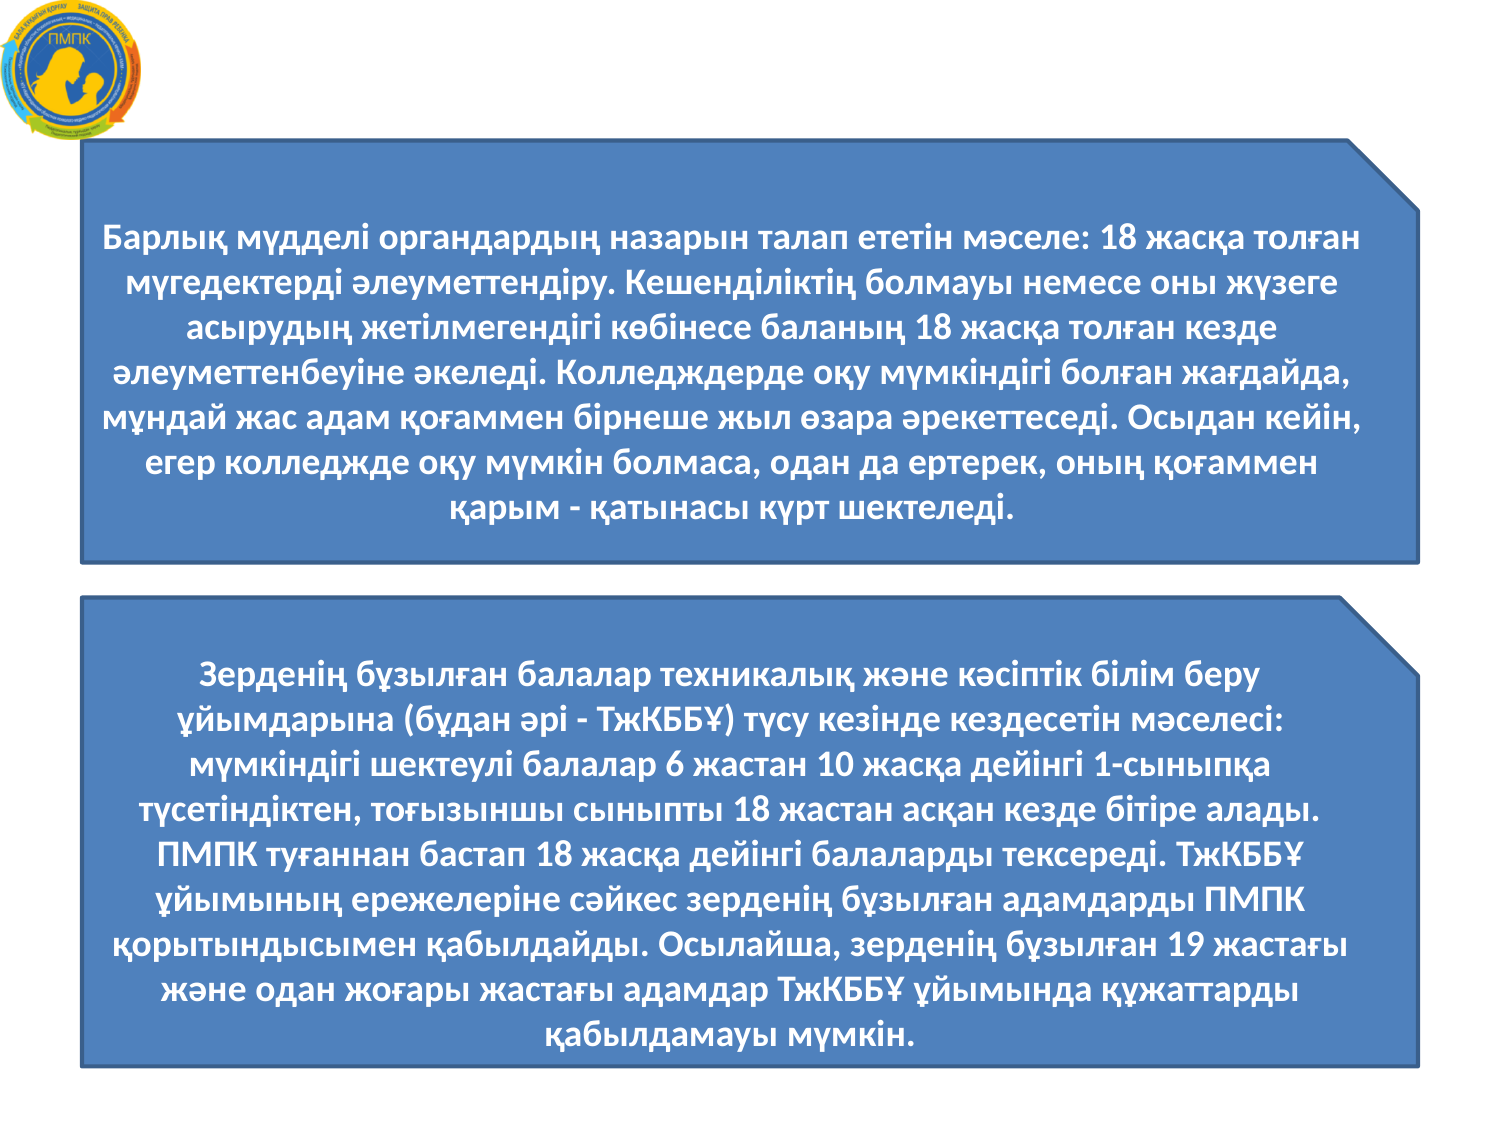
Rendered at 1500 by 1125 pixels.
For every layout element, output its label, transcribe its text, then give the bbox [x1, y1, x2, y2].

text_box Зерденің бұзылған балалар техникалық және кәсіптік білім беру ұйымдарына (бұдан әрі - ТжКББҰ) түсу кезінде кездесетін мәселесі: мүмкіндігі шектеулі балалар 6 жастан 10 жасқа дейінгі 1-сыныпқа түсетіндіктен, тоғызыншы сыныпты 18 жастан асқан кезде бітіре алады. ПМПК туғаннан бастап 18 жасқа дейінгі балаларды тексереді. ТжКББҰ ұйымының ережелеріне сәйкес зерденің бұзылған адамдарды ПМПК қорытындысымен қабылдайды. Осылайша, зерденің бұзылған 19 жастағы және одан жоғары жастағы адамдар ТжКББҰ ұйымында құжаттарды қабылдамауы мүмкін. [79, 595, 1421, 1069]
picture [0, 0, 141, 140]
text_box Барлық мүдделі органдардың назарын талап ететін мәселе: 18 жасқа толған мүгедектерді әлеуметтендіру. Кешенділіктің болмауы немесе оны жүзеге асырудың жетілмегендігі көбінесе баланың 18 жасқа толған кезде әлеуметтенбеуіне әкеледі. Колледждерде оқу мүмкіндігі болған жағдайда, мұндай жас адам қоғаммен бірнеше жыл өзара әрекеттеседі. Осыдан кейін, егер колледжде оқу мүмкін болмаса, одан да ертерек, оның қоғаммен қарым - қатынасы күрт шектеледі. [79, 138, 1421, 565]
